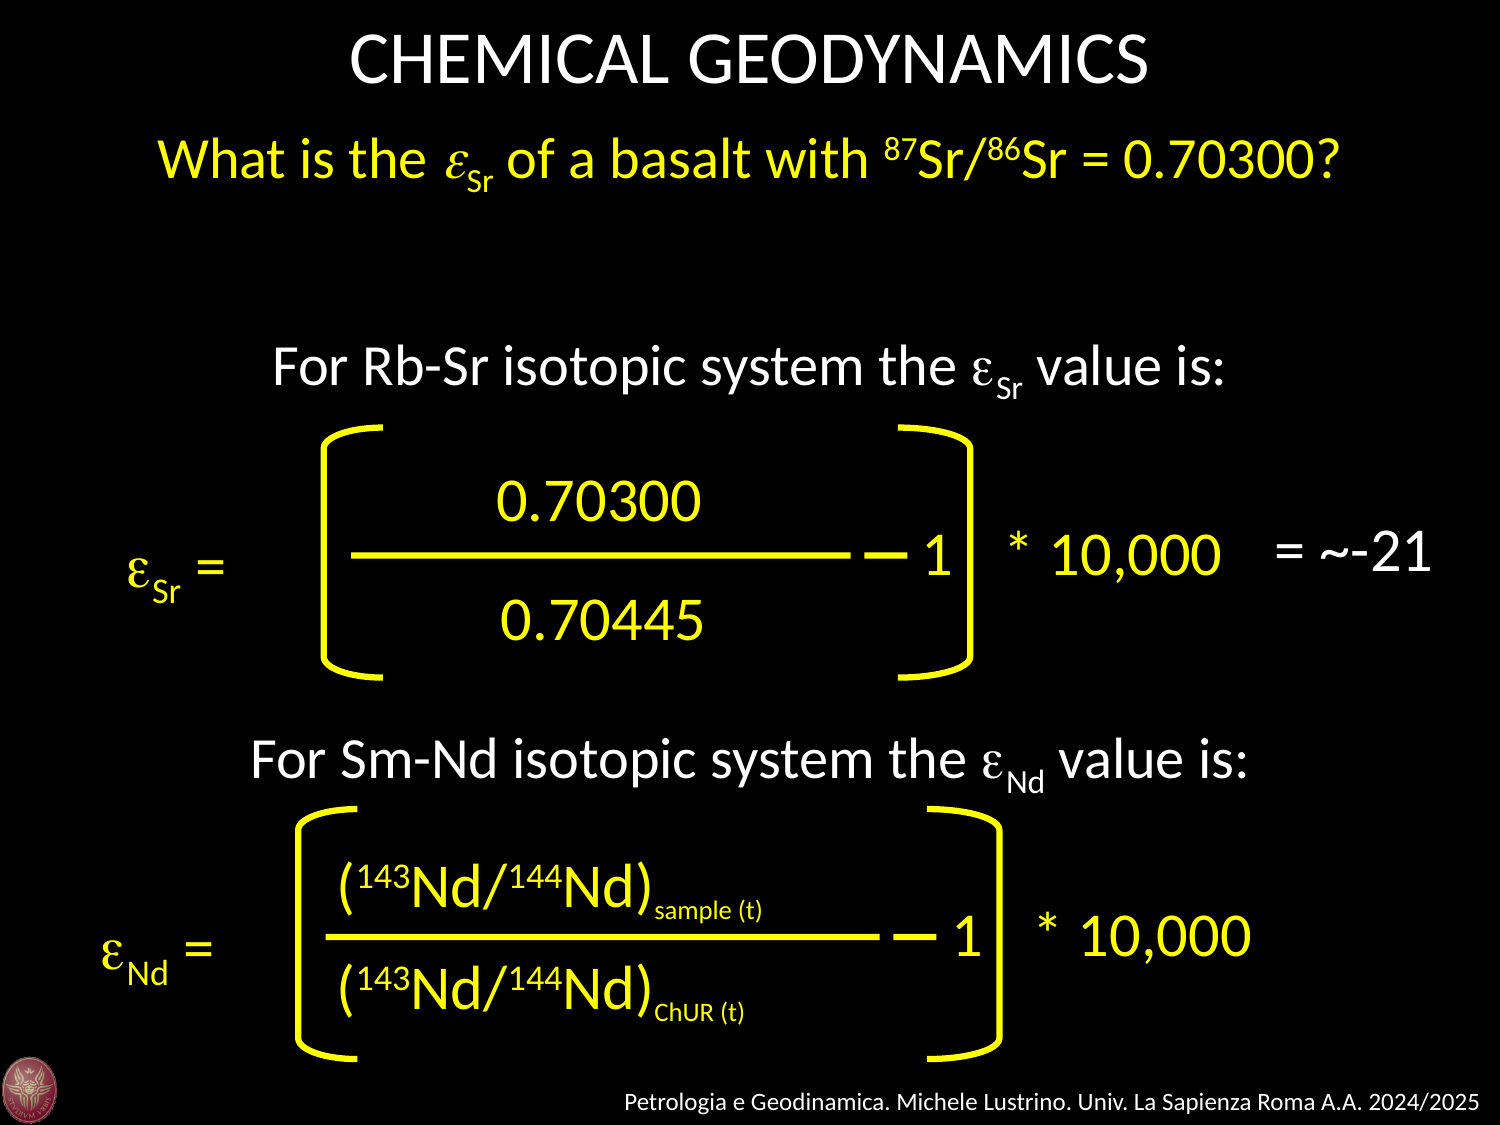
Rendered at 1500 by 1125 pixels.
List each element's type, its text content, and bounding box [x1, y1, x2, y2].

text_box CHEMICAL GEODYNAMICS [0, 1, 1500, 107]
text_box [110, 427, 1328, 678]
text_box What is the eSr of a basalt with 87Sr/86Sr = 0.70300? [0, 113, 1500, 200]
picture [0, 1055, 60, 1125]
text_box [84, 808, 1357, 1060]
text_box = ~-21 [1333, 509, 1472, 592]
text_box For Rb-Sr isotopic system the eSr value is: [0, 320, 1500, 408]
text_box For Sm-Nd isotopic system the eNd value is: [0, 713, 1500, 801]
